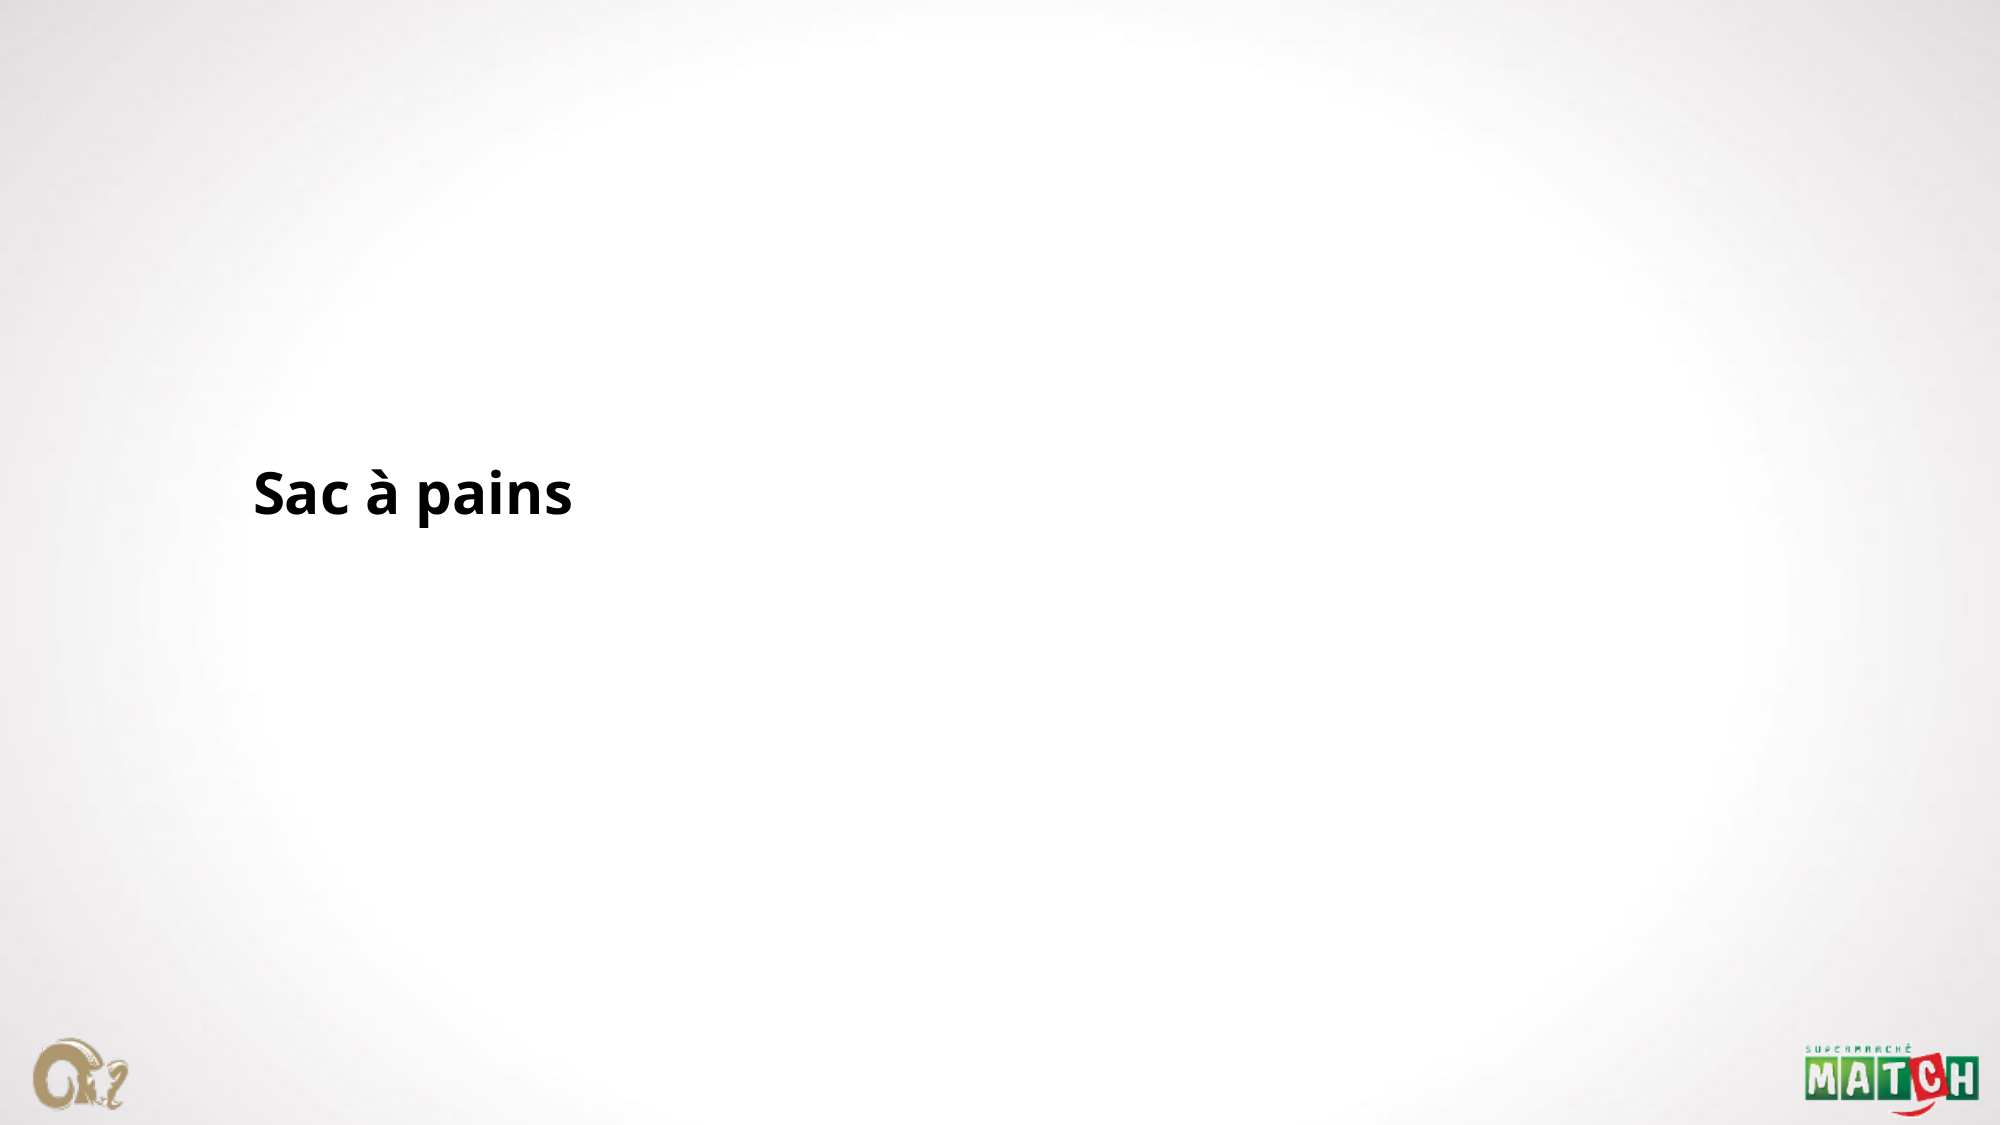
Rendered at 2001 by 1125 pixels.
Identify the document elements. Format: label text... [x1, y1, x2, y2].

text_box Sac à pains [238, 448, 588, 534]
picture [0, 0, 2000, 1125]
